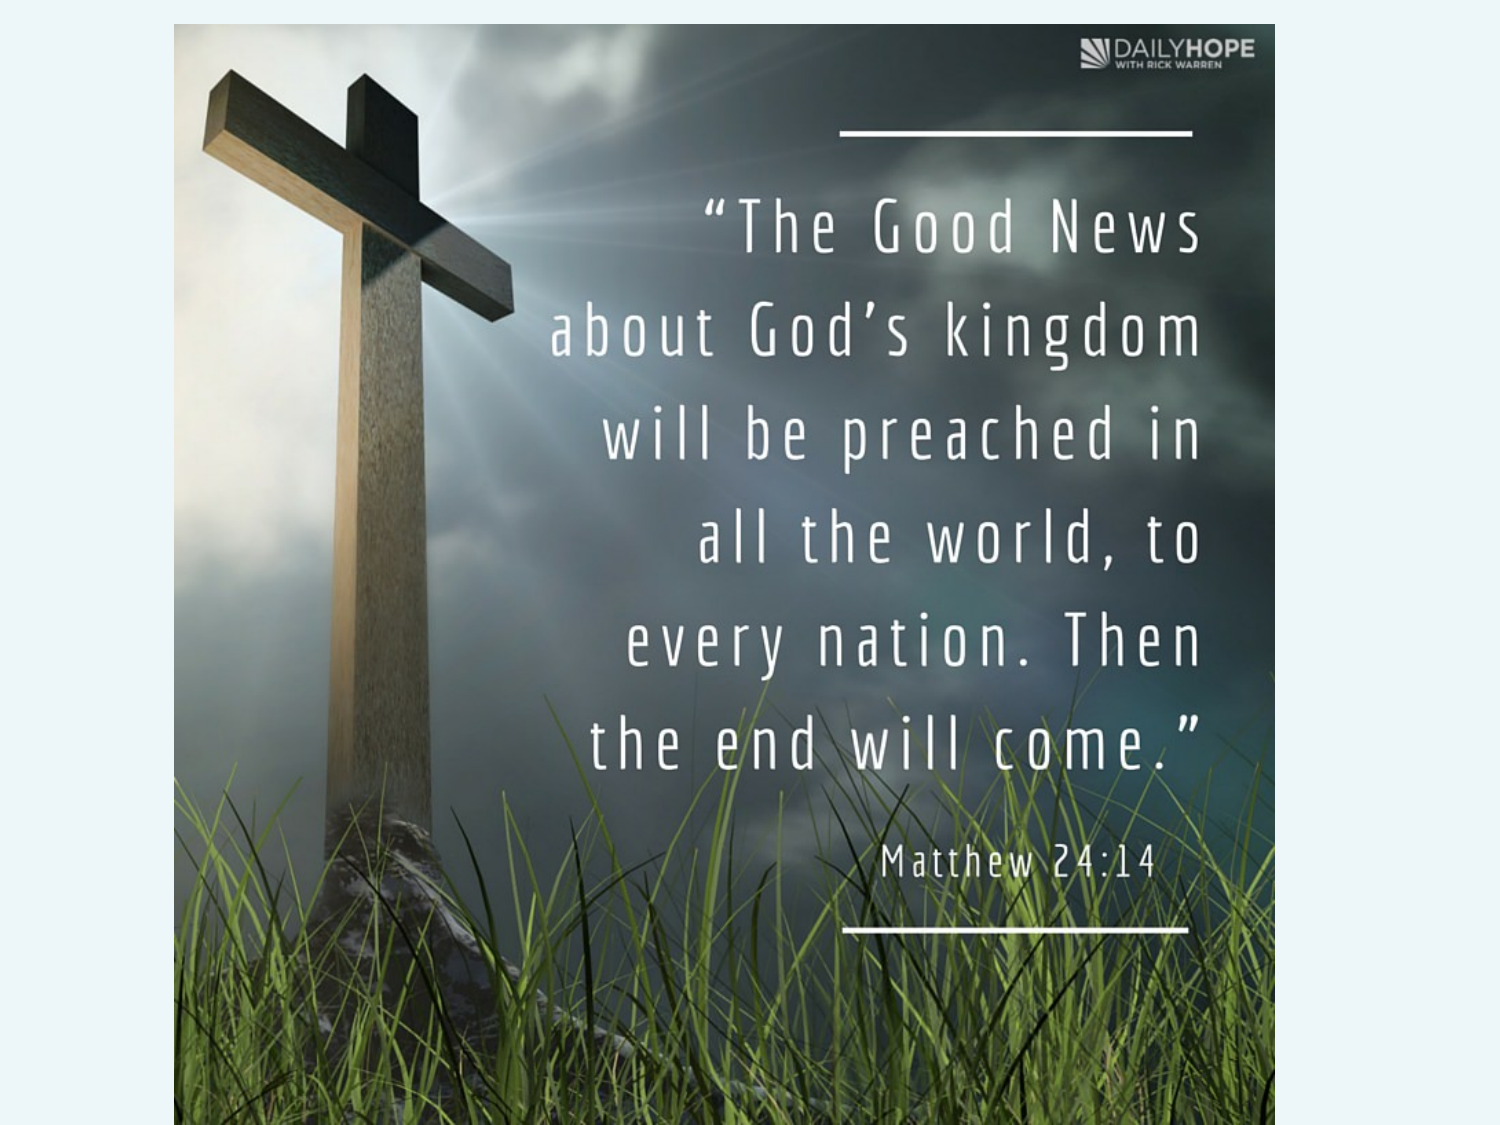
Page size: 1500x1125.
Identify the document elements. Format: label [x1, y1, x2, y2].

list [174, 24, 1276, 1125]
